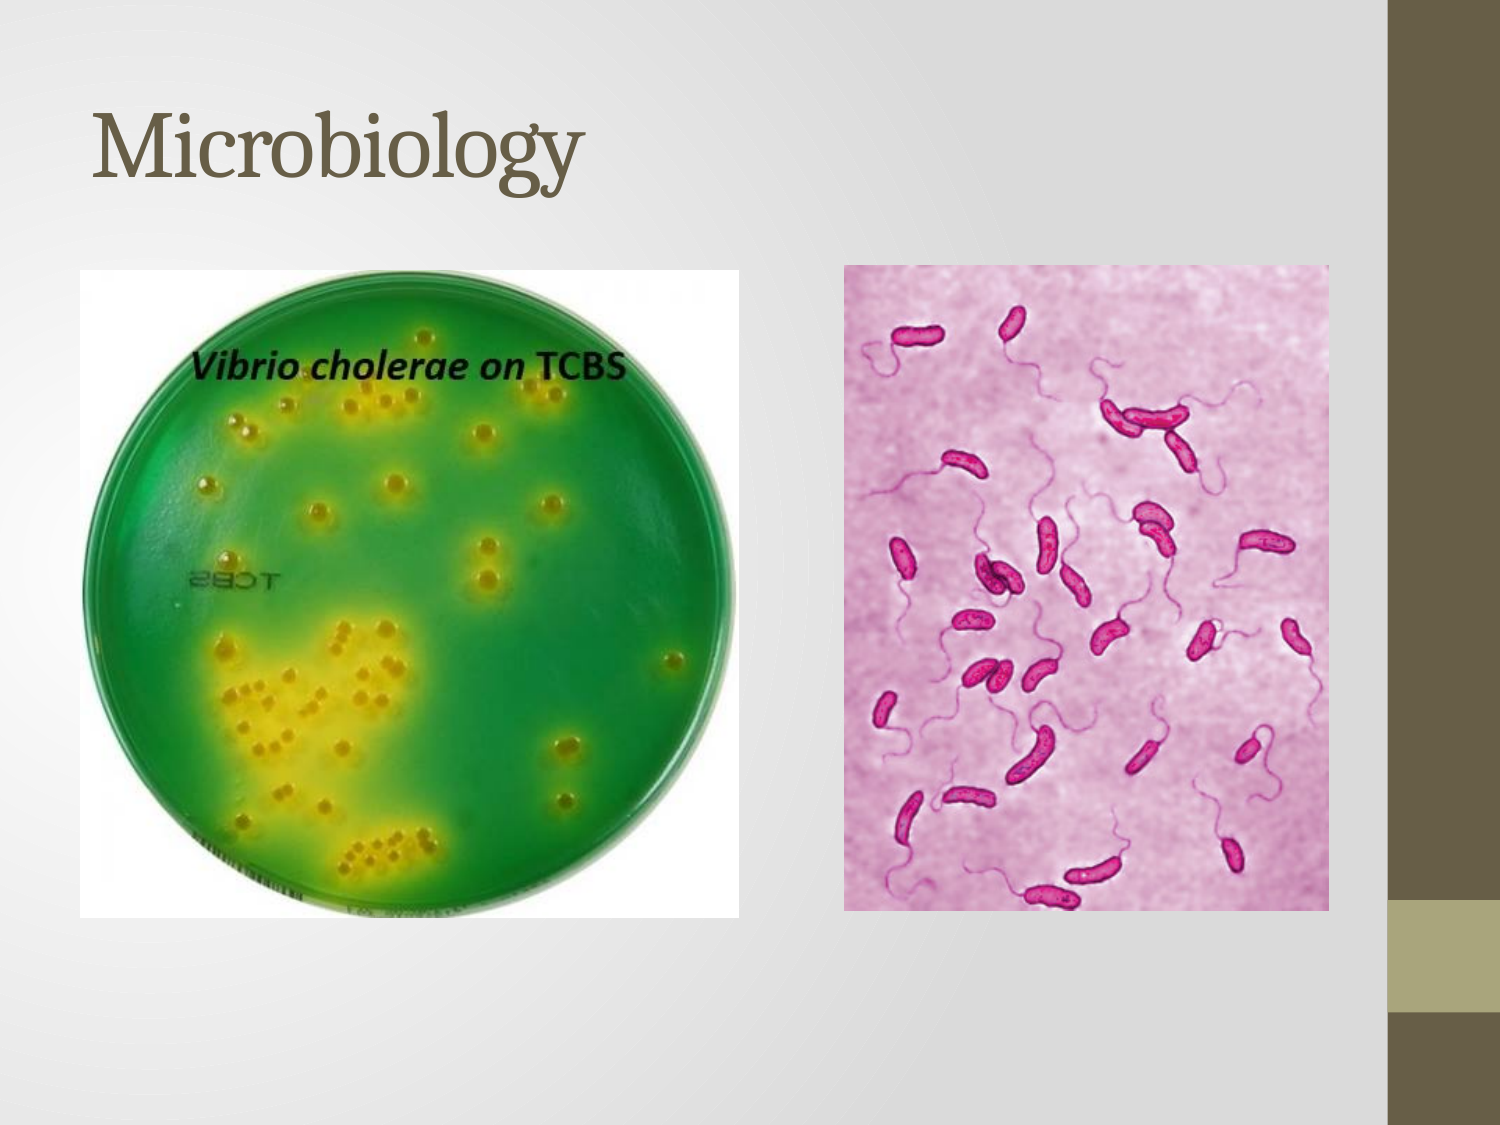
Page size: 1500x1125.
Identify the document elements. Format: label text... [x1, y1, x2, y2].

picture [843, 264, 1330, 911]
picture [80, 269, 739, 919]
title Microbiology [75, 45, 1325, 233]
